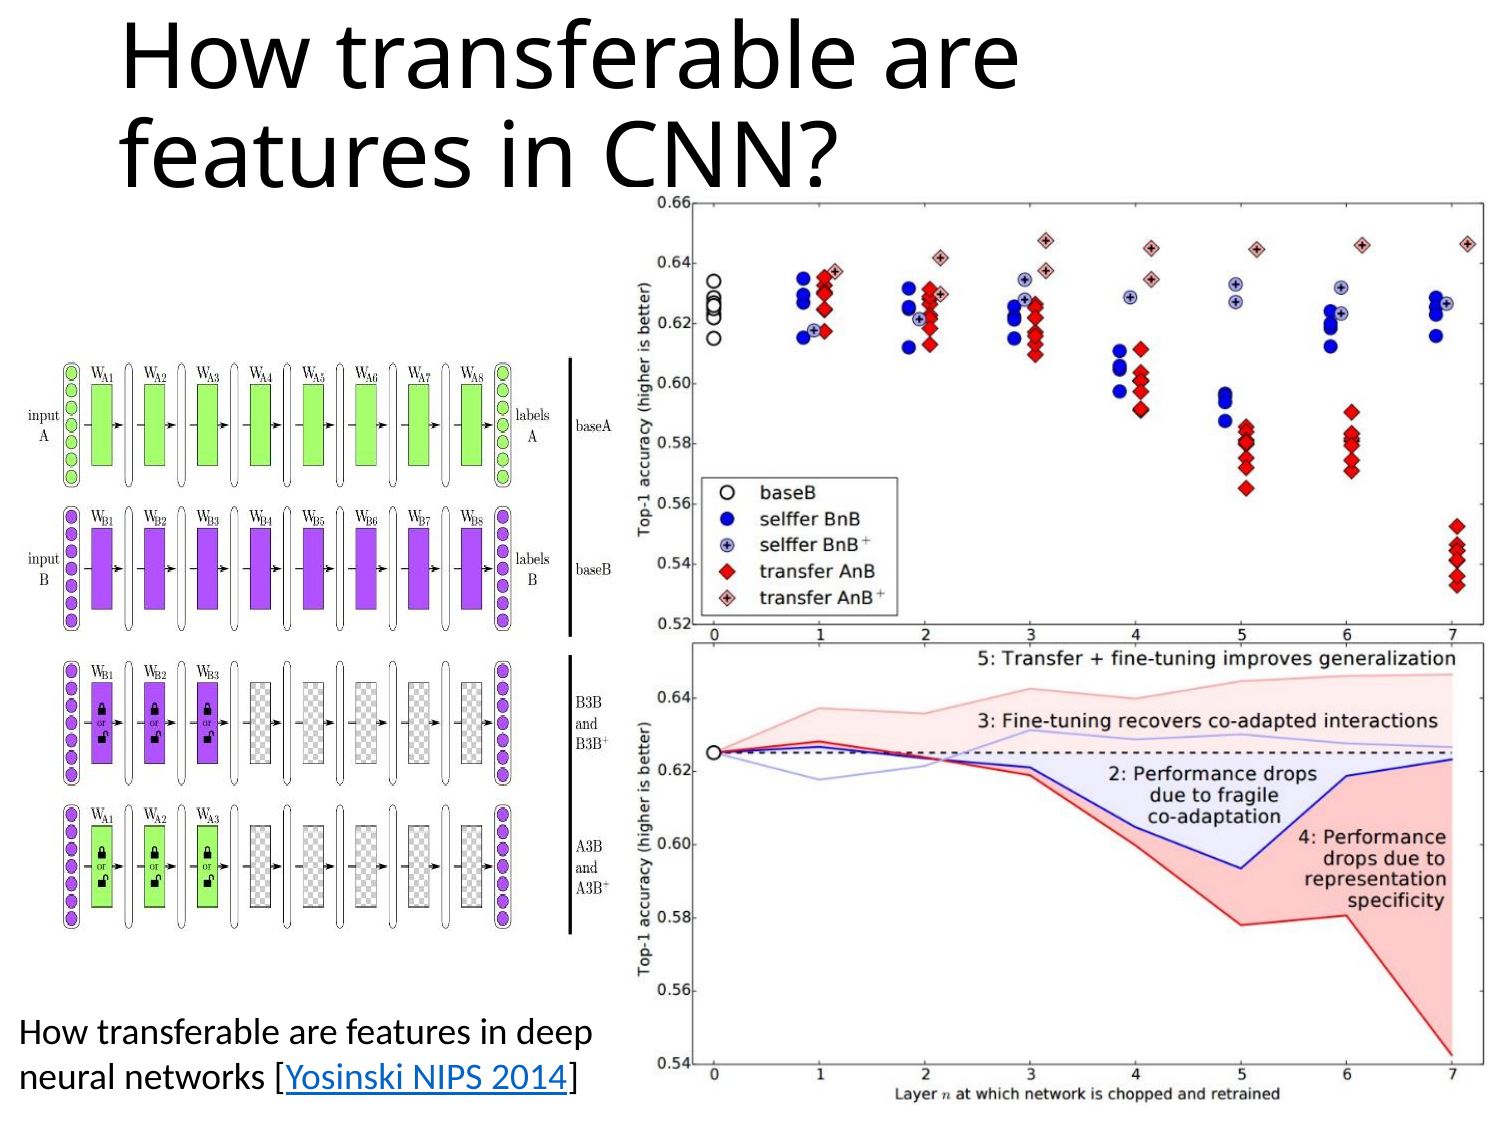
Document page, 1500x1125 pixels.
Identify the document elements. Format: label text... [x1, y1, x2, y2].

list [23, 352, 612, 942]
title How transferable are features in CNN? [103, 0, 1397, 218]
text_box How transferable are features in deep neural networks [Yosinski NIPS 2014] [3, 999, 612, 1105]
picture [612, 187, 1488, 1106]
